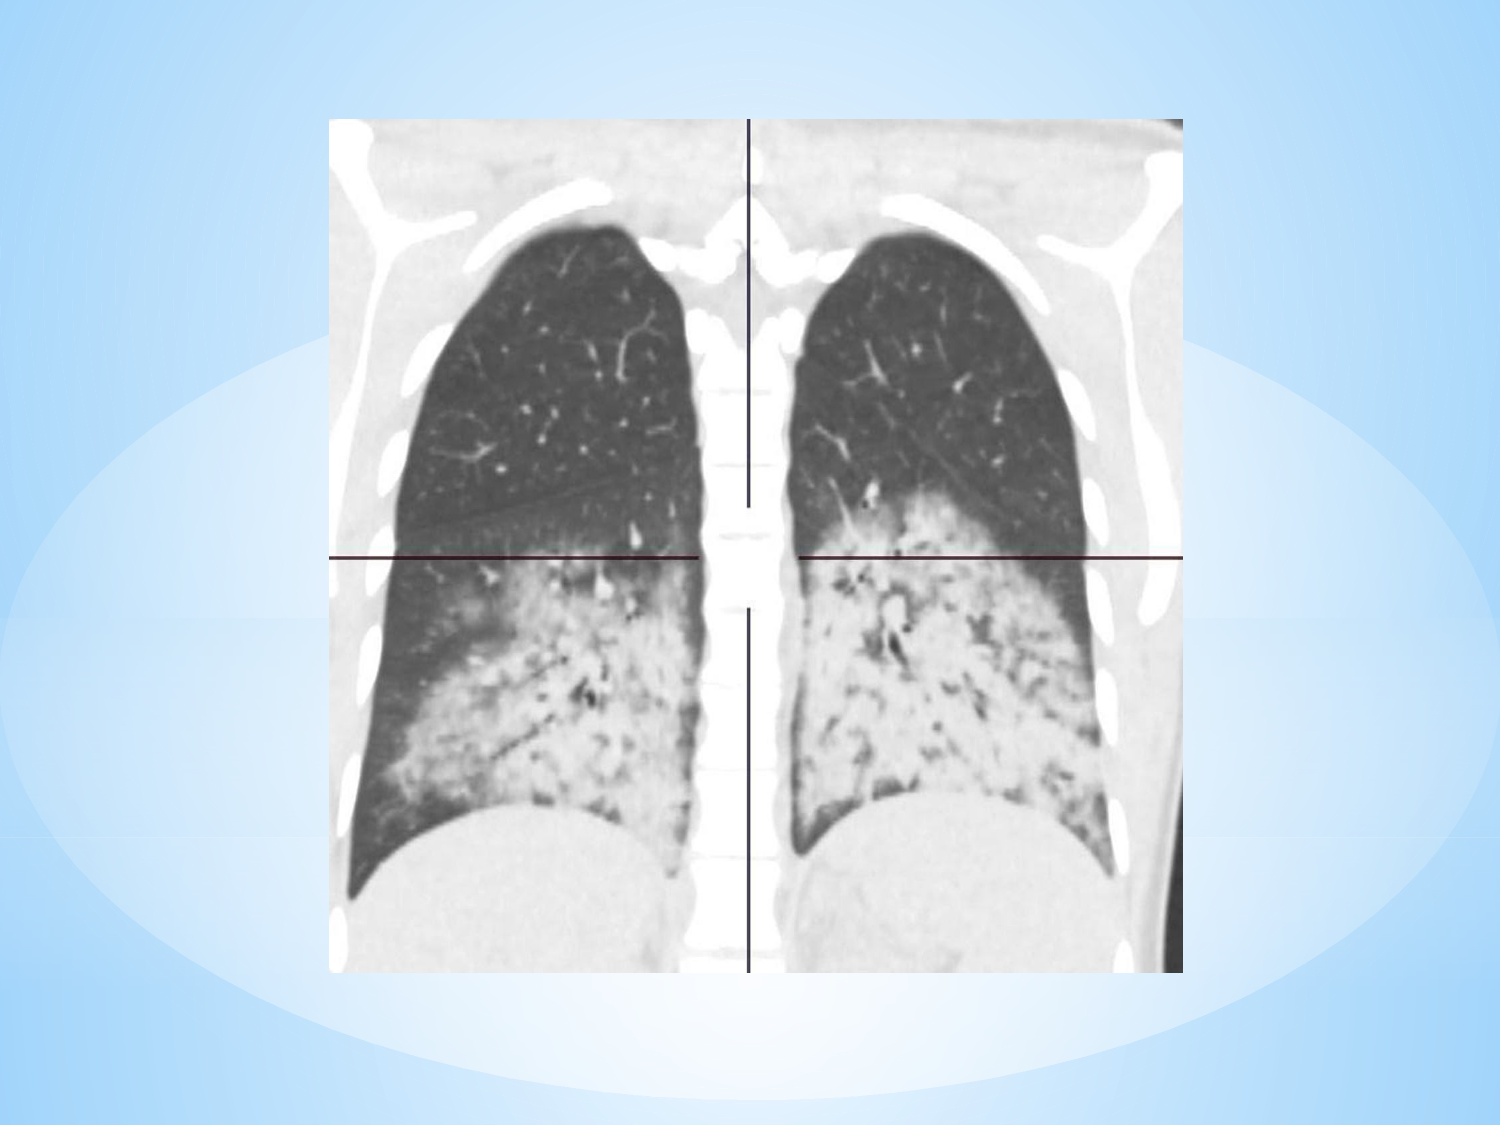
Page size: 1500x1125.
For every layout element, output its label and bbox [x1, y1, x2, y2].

list [329, 119, 1183, 973]
